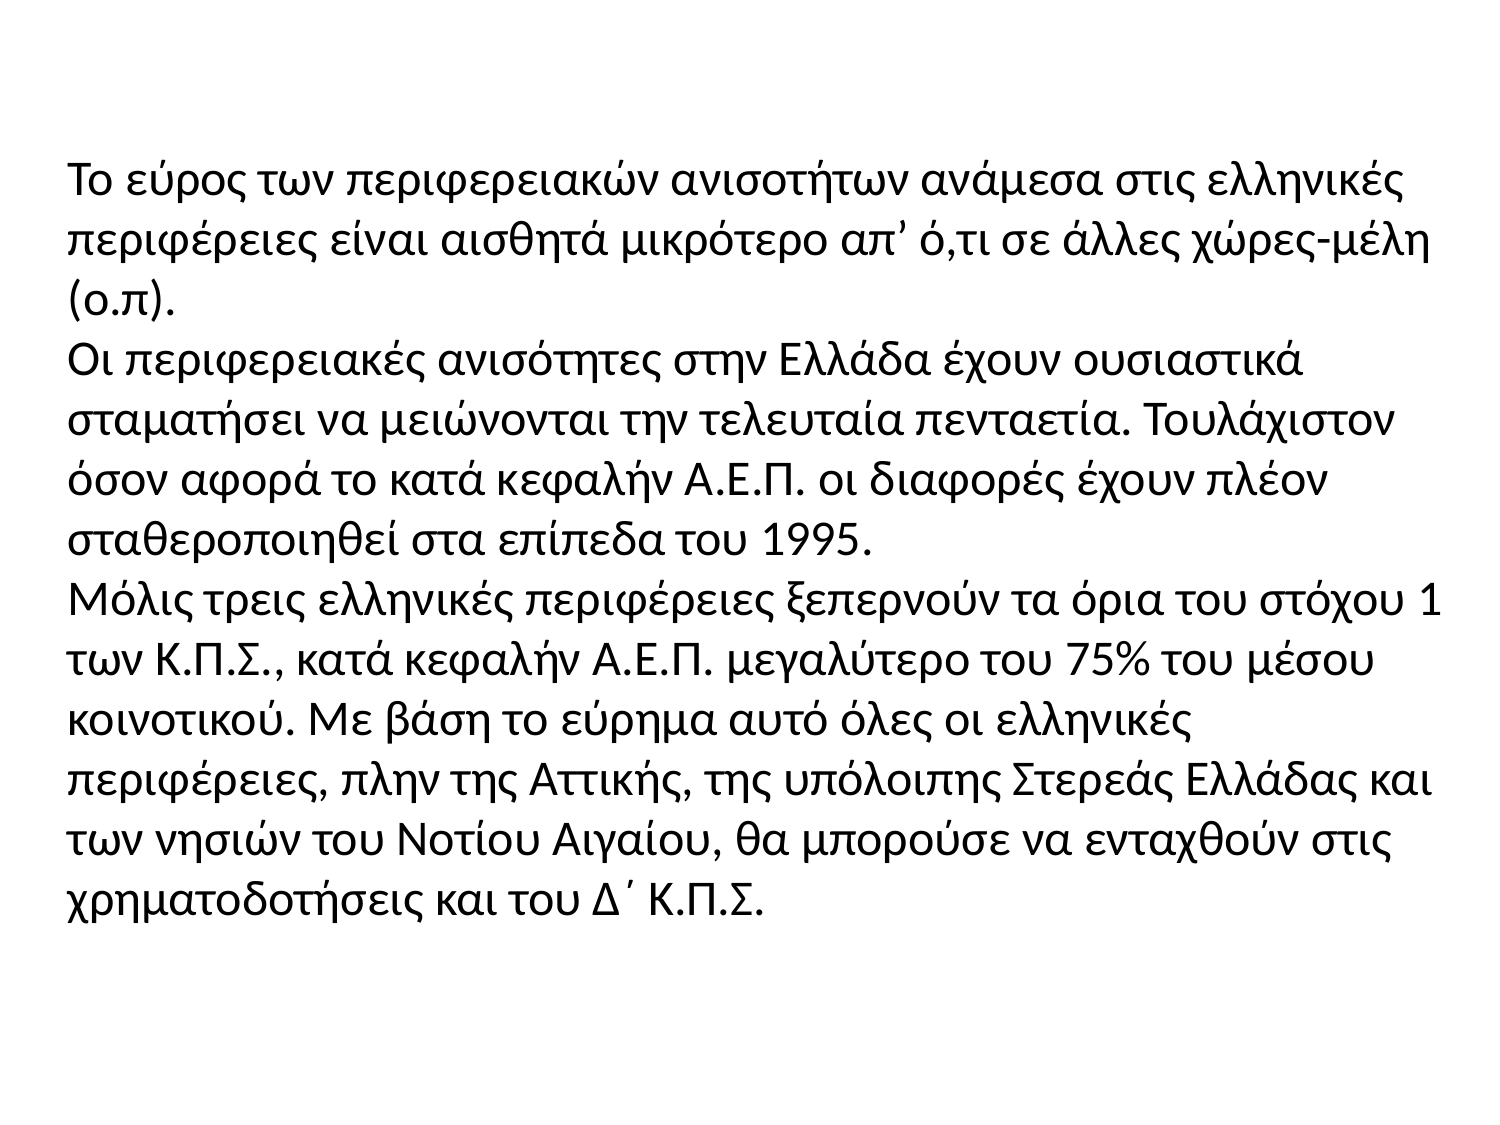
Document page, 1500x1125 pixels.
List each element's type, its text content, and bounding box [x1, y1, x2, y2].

text_box Το εύρος των περιφερειακών ανισοτήτων ανάμεσα στις ελληνικές περιφέρειες είναι αισθητά μικρότερο απ’ ό,τι σε άλλες χώρες-μέλη (ο.π). Οι περιφερειακές ανισότητες στην Ελλάδα έχουν ουσιαστικά σταματήσει να μειώνονται την τελευταία πενταετία. Τουλάχιστον όσον αφορά το κατά κεφαλήν Α.Ε.Π. οι διαφορές έχουν πλέον σταθεροποιηθεί στα επίπεδα του 1995. Μόλις τρεις ελληνικές περιφέρειες ξεπερνούν τα όρια του στόχου 1 των Κ.Π.Σ., κατά κεφαλήν Α.Ε.Π. μεγαλύτερο του 75% του μέσου κοινοτικού. Με βάση το εύρημα αυτό όλες οι ελληνικές περιφέρειες, πλην της Αττικής, της υπόλοιπης Στερεάς Ελλάδας και των νησιών του Νοτίου Αιγαίου, θα μπορούσε να ενταχθούν στις χρηματοδοτήσεις και του Δ΄ Κ.Π.Σ. [53, 77, 1459, 1053]
